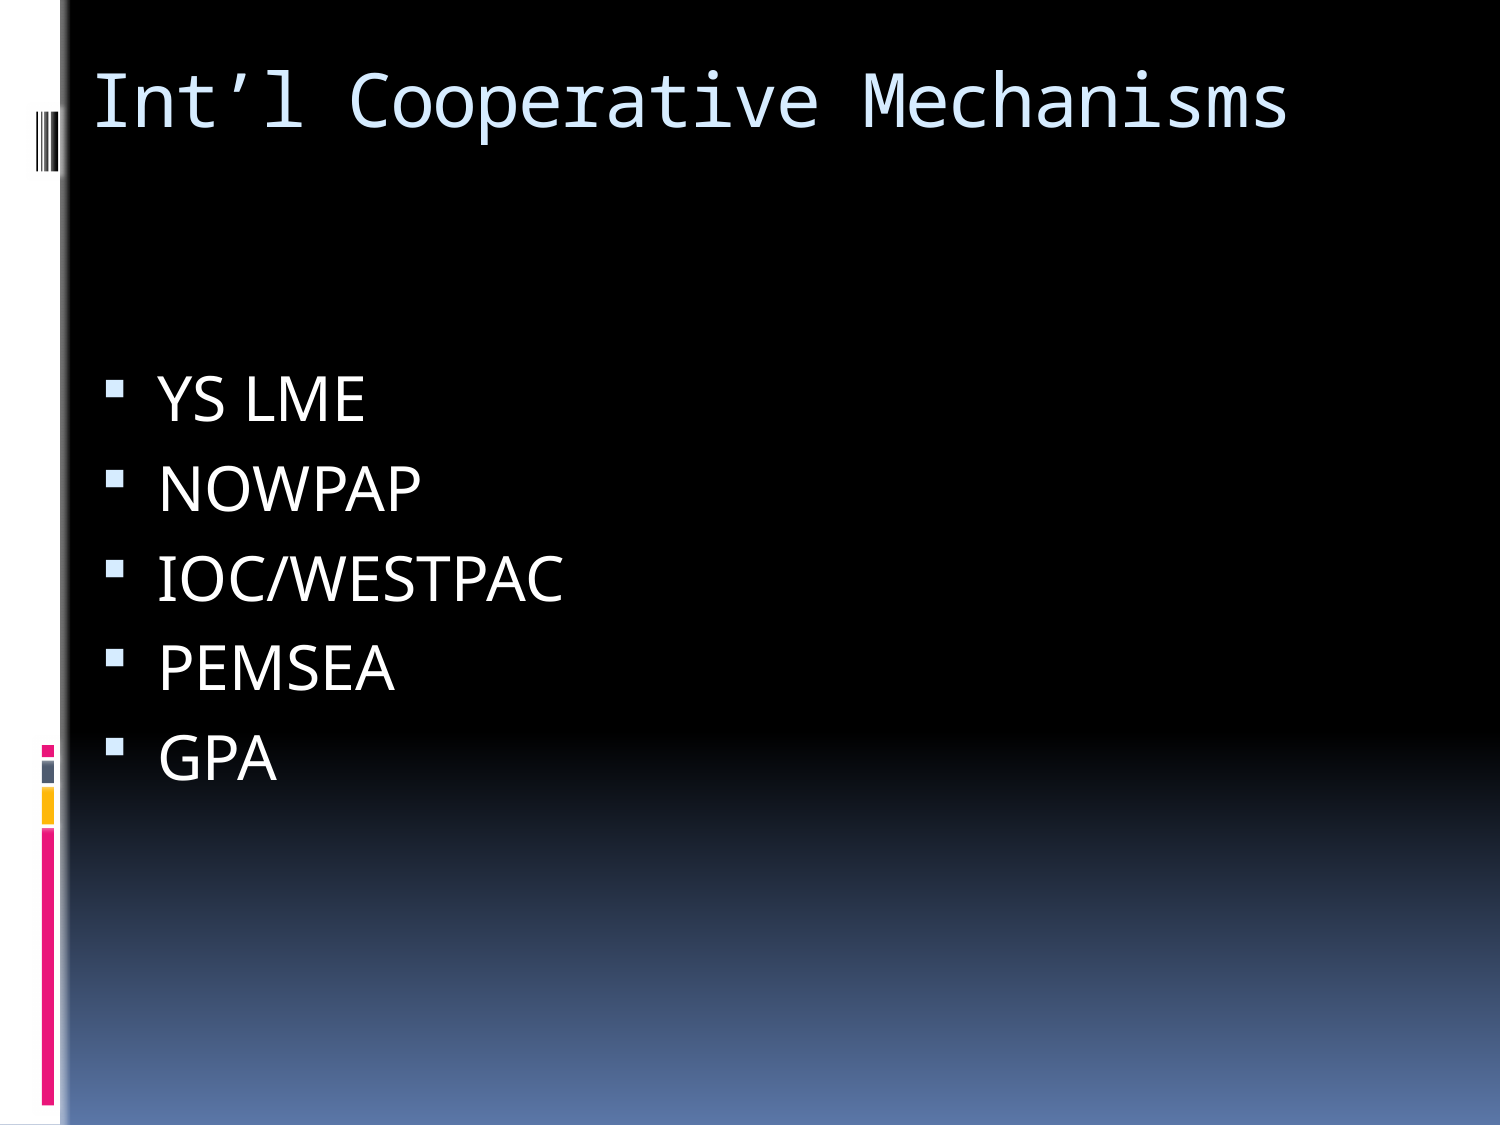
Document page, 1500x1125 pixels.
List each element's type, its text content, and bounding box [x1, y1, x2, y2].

list YS LME NOWPAP IOC/WESTPAC PEMSEA GPA [75, 262, 1425, 1005]
title Int’l Cooperative Mechanisms [75, 45, 1425, 233]
